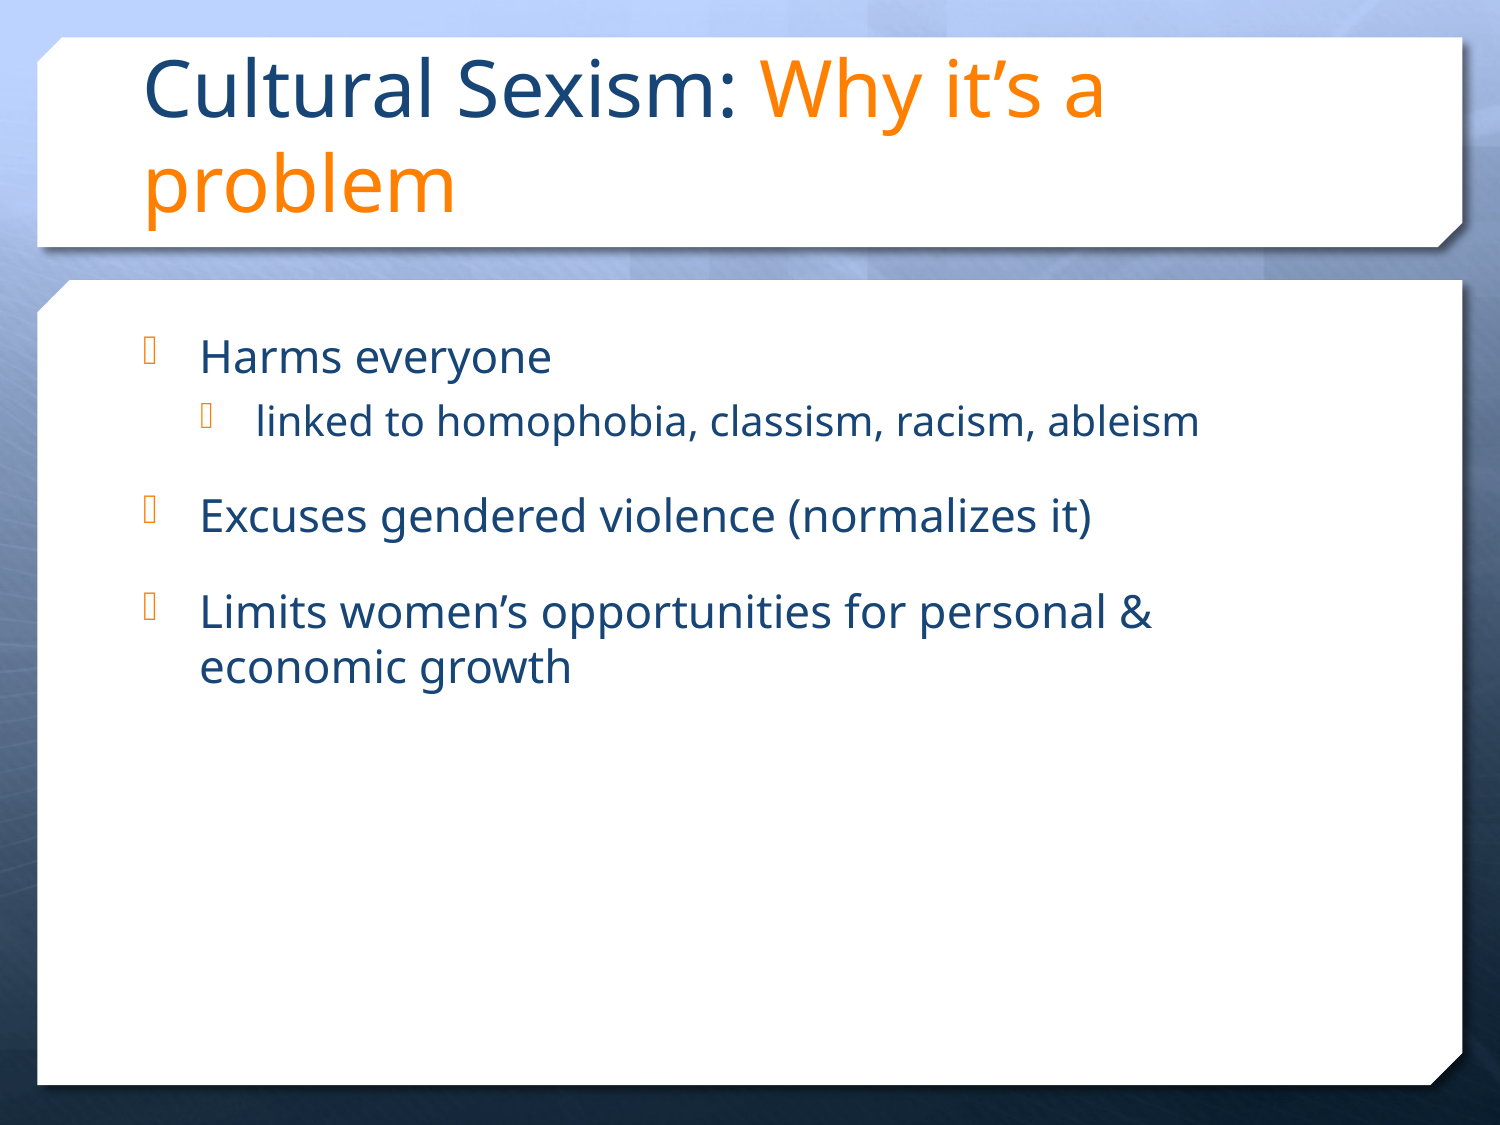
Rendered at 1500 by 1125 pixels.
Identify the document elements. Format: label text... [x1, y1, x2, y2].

title Cultural Sexism: Why it’s a problem [127, 48, 1372, 236]
list Harms everyone linked to homophobia, classism, racism, ableism Excuses gendered violence (normalizes it) Limits women’s opportunities for personal & economic growth [127, 319, 1372, 978]
